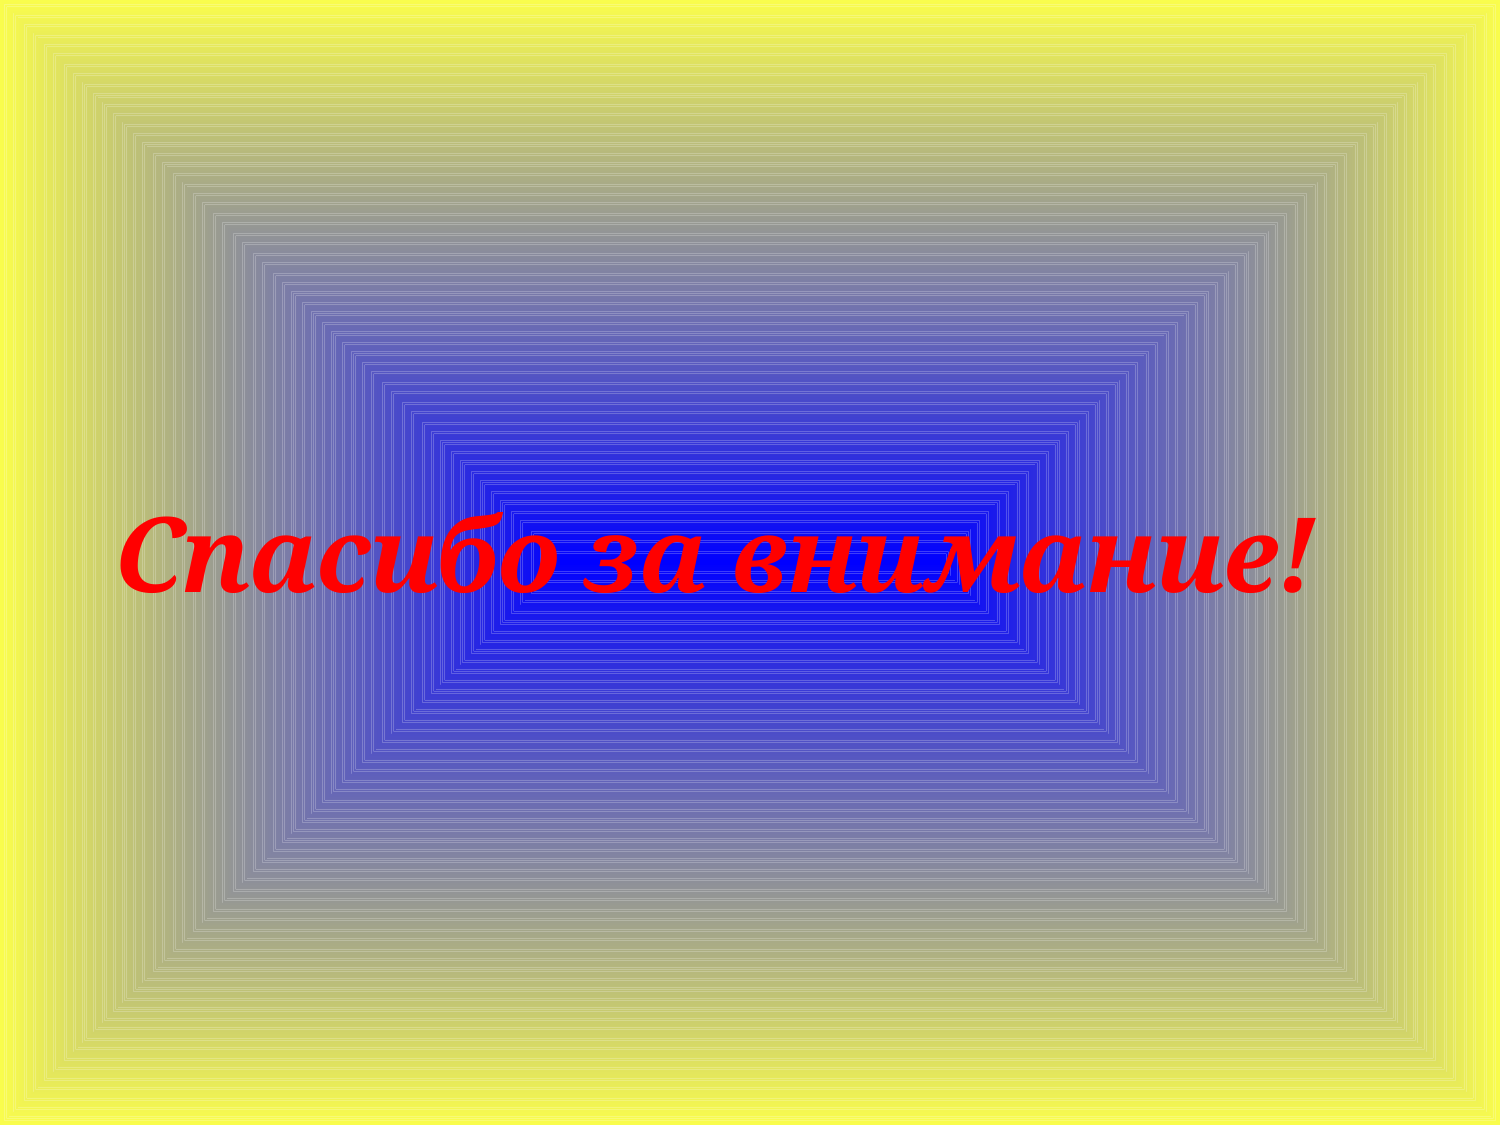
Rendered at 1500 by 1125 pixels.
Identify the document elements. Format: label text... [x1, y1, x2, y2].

title Спасибо за внимание! [99, 398, 1401, 621]
